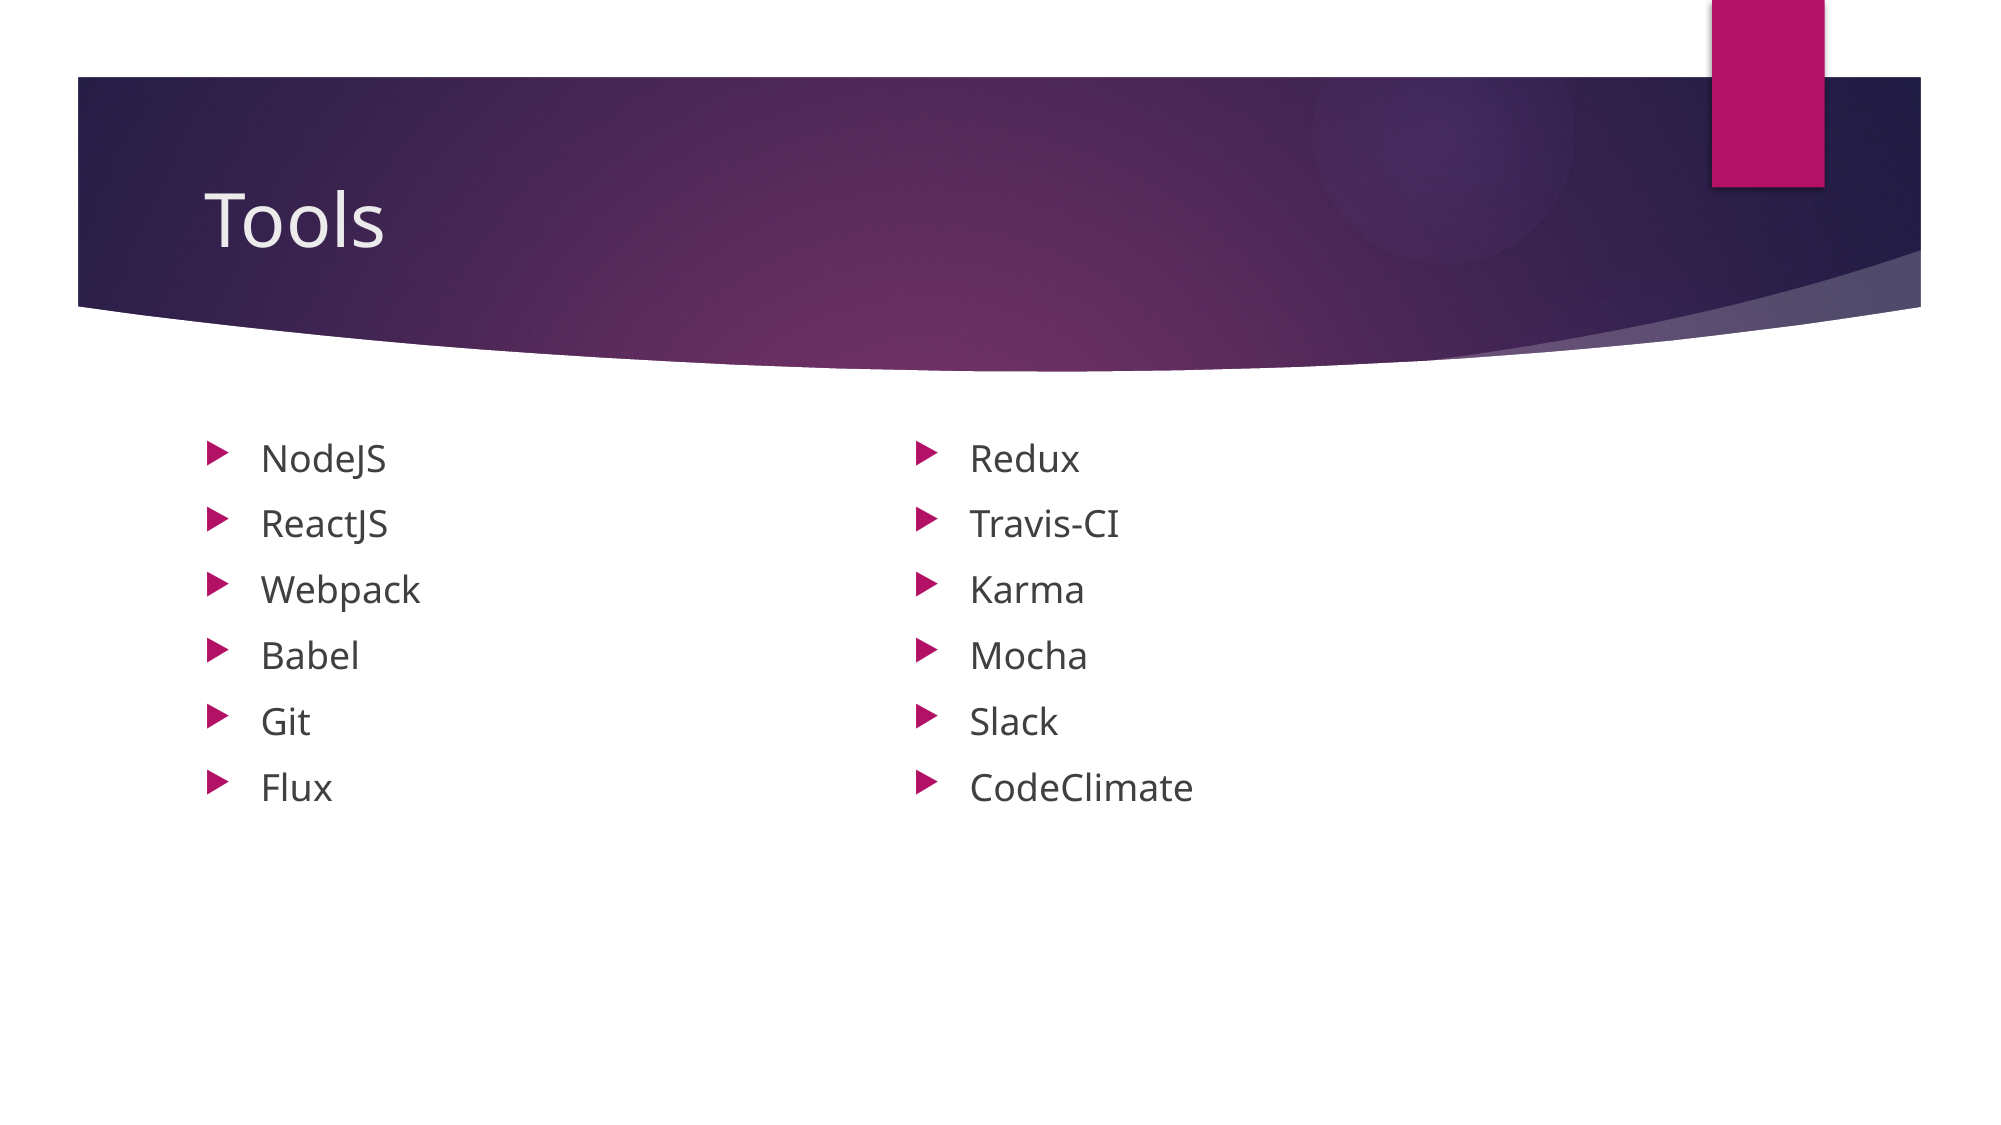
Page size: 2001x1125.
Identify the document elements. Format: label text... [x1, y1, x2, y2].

title Tools [189, 159, 1627, 276]
list NodeJS ReactJS Webpack Babel Git Flux Redux Travis-CI Karma Mocha Slack CodeClimate [189, 427, 1638, 988]
